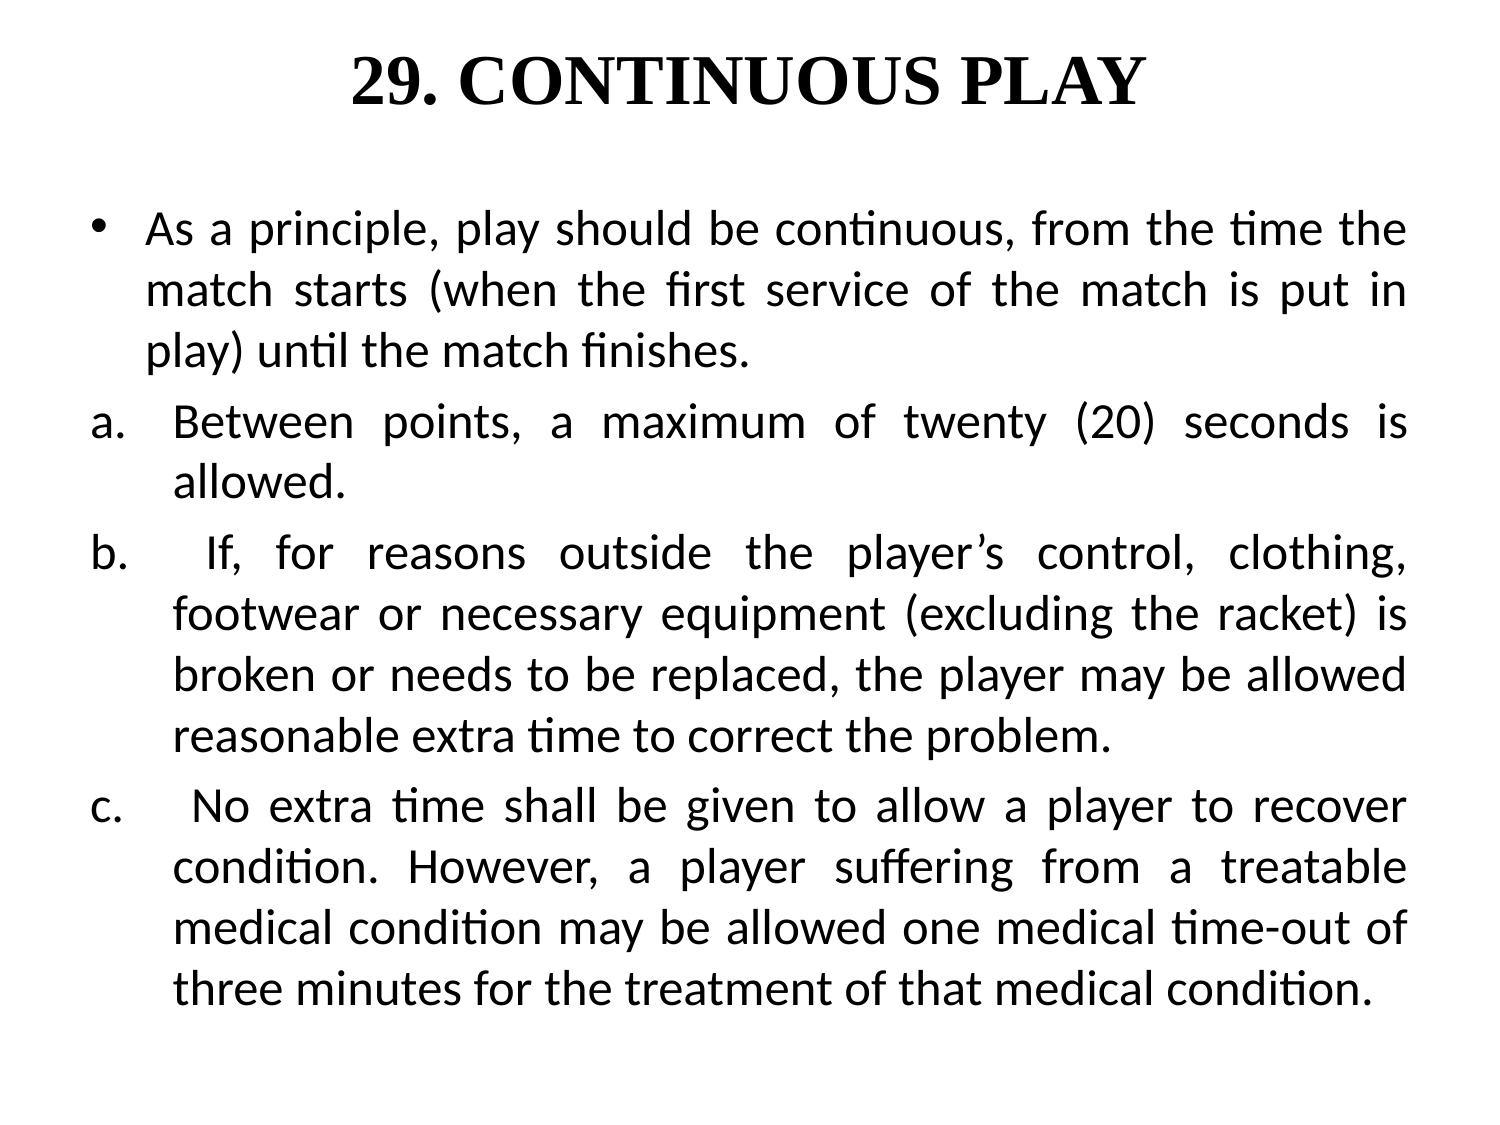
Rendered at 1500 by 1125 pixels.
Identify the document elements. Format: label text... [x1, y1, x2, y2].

title 29. CONTINUOUS PLAY [75, 24, 1425, 187]
list As a principle, play should be continuous, from the time the match starts (when the first service of the match is put in play) until the match finishes. Between points, a maximum of twenty (20) seconds is allowed. If, for reasons outside the player’s control, clothing, footwear or necessary equipment (excluding the racket) is broken or needs to be replaced, the player may be allowed reasonable extra time to correct the problem. No extra time shall be given to allow a player to recover condition. However, a player suffering from a treatable medical condition may be allowed one medical time-out of three minutes for the treatment of that medical condition. [75, 187, 1425, 1038]
